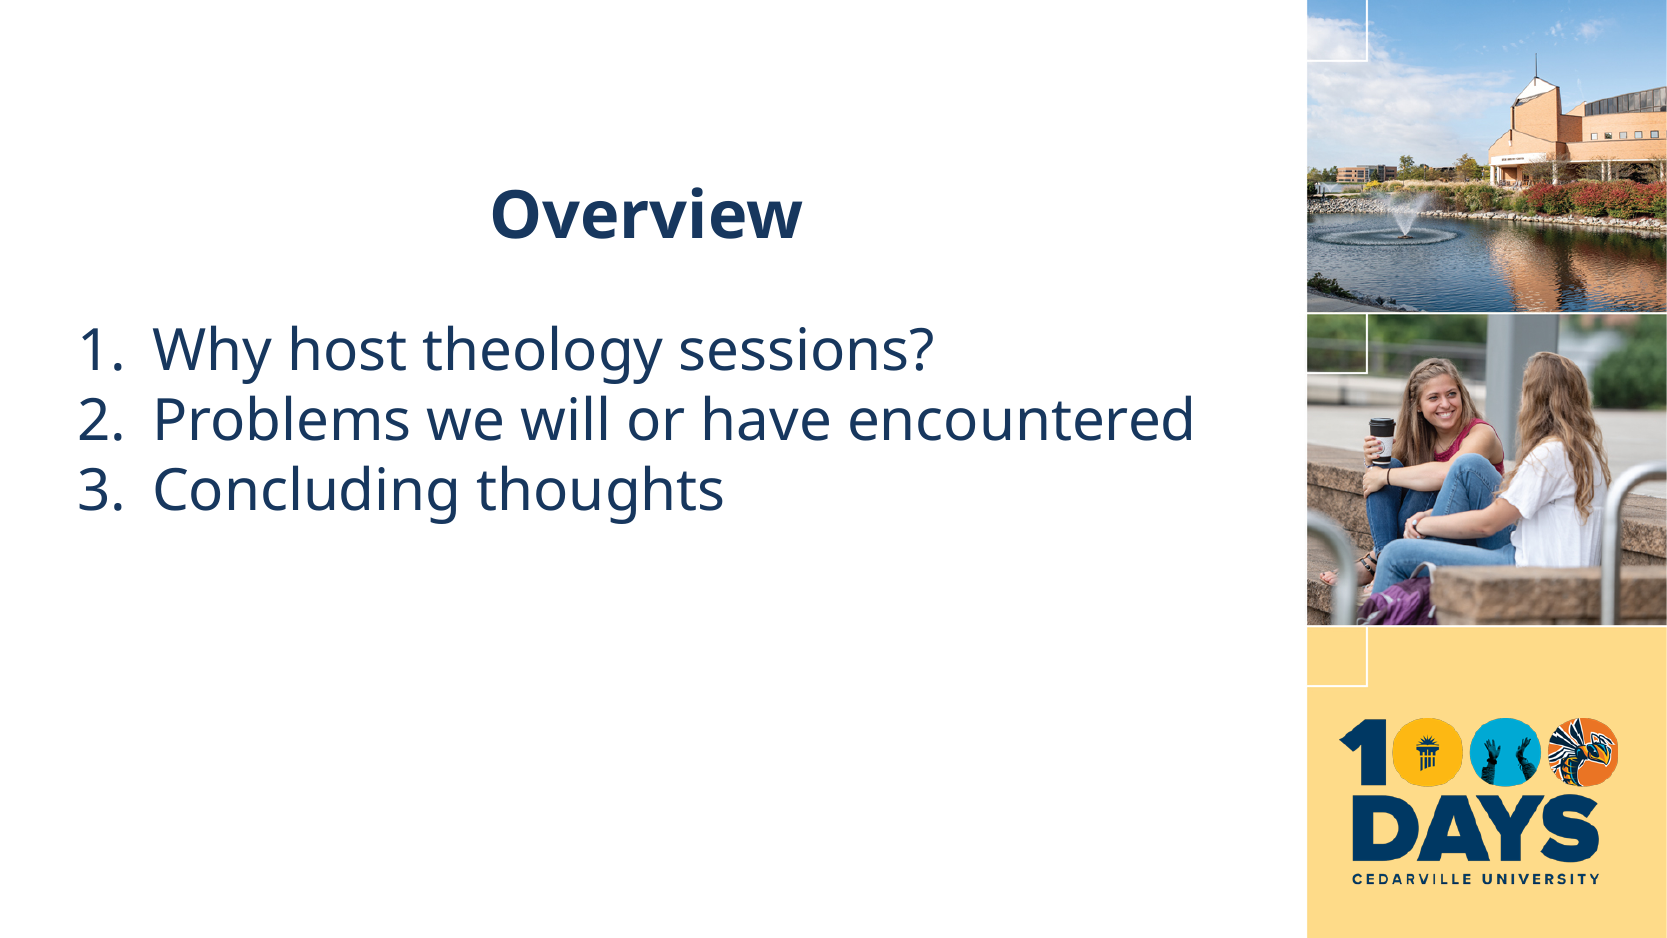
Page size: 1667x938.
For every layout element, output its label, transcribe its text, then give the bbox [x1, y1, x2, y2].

picture [0, 0, 1667, 938]
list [1339, 718, 1618, 892]
text_box Overview Why host theology sessions? Problems we will or have encountered Concluding thoughts [62, 164, 1248, 530]
